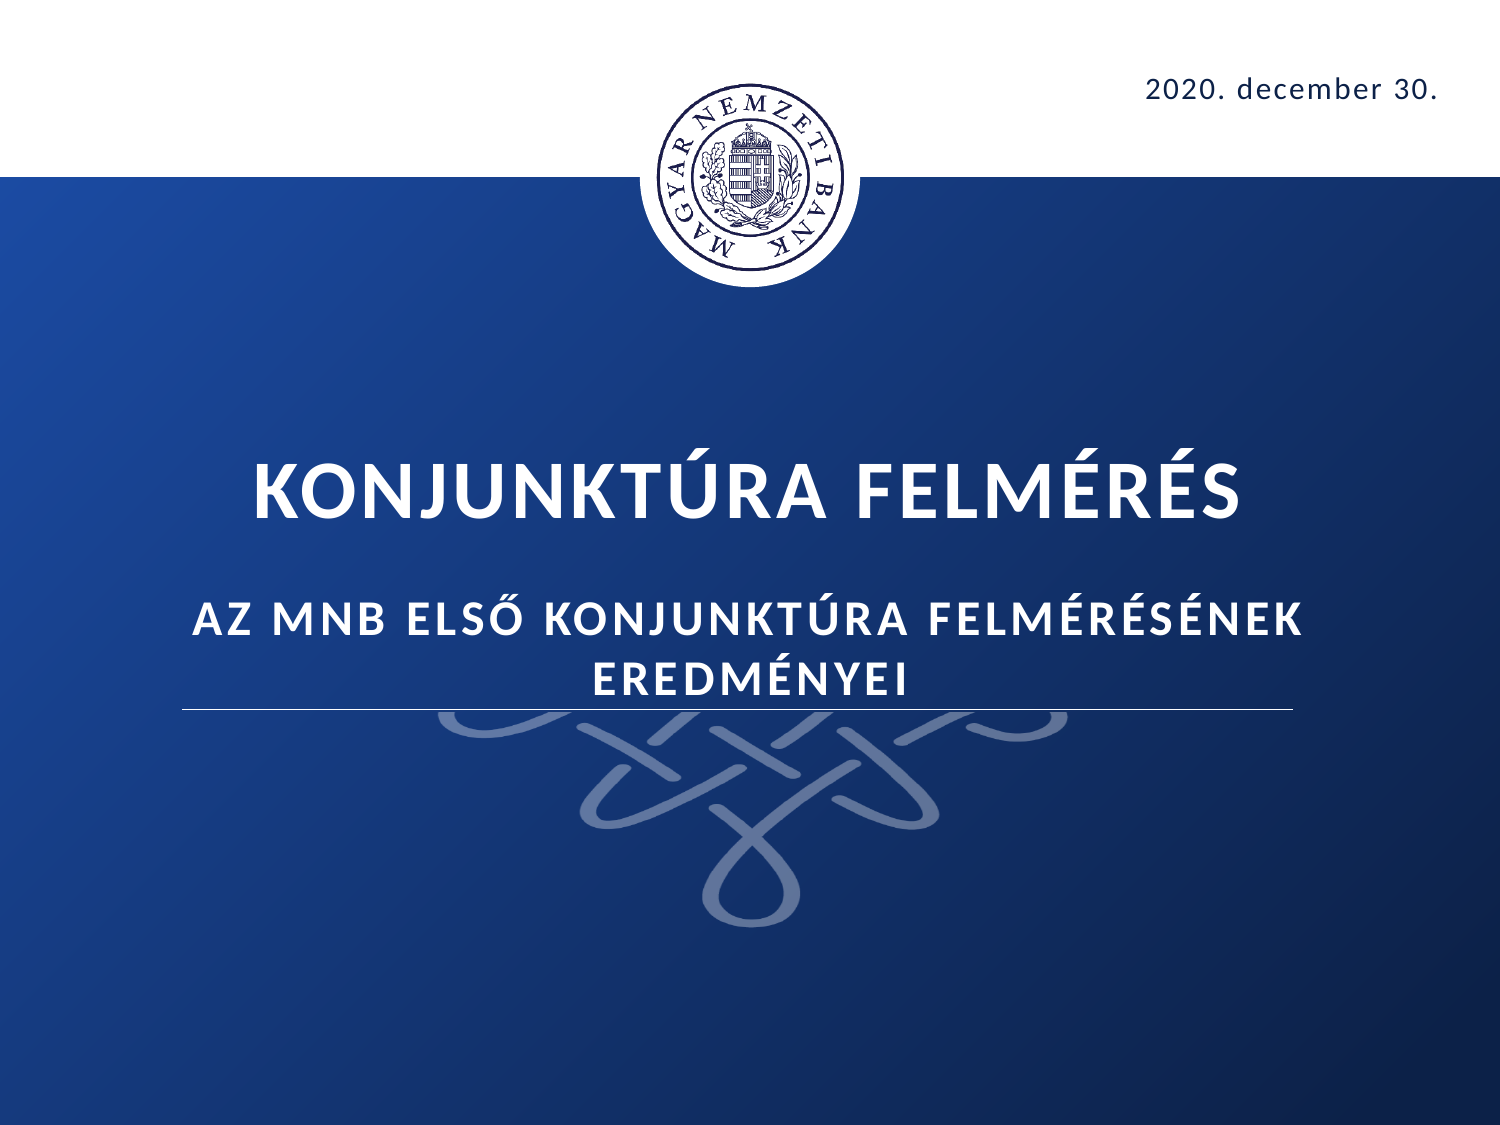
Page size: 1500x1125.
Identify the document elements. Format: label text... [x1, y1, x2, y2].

list 2020. december 30. [873, 65, 1454, 115]
picture [655, 82, 845, 272]
picture [332, 723, 1161, 974]
title Konjunktúra felmérés Az mnb első konjunktúra felmérésének eredményei [68, 361, 1432, 723]
